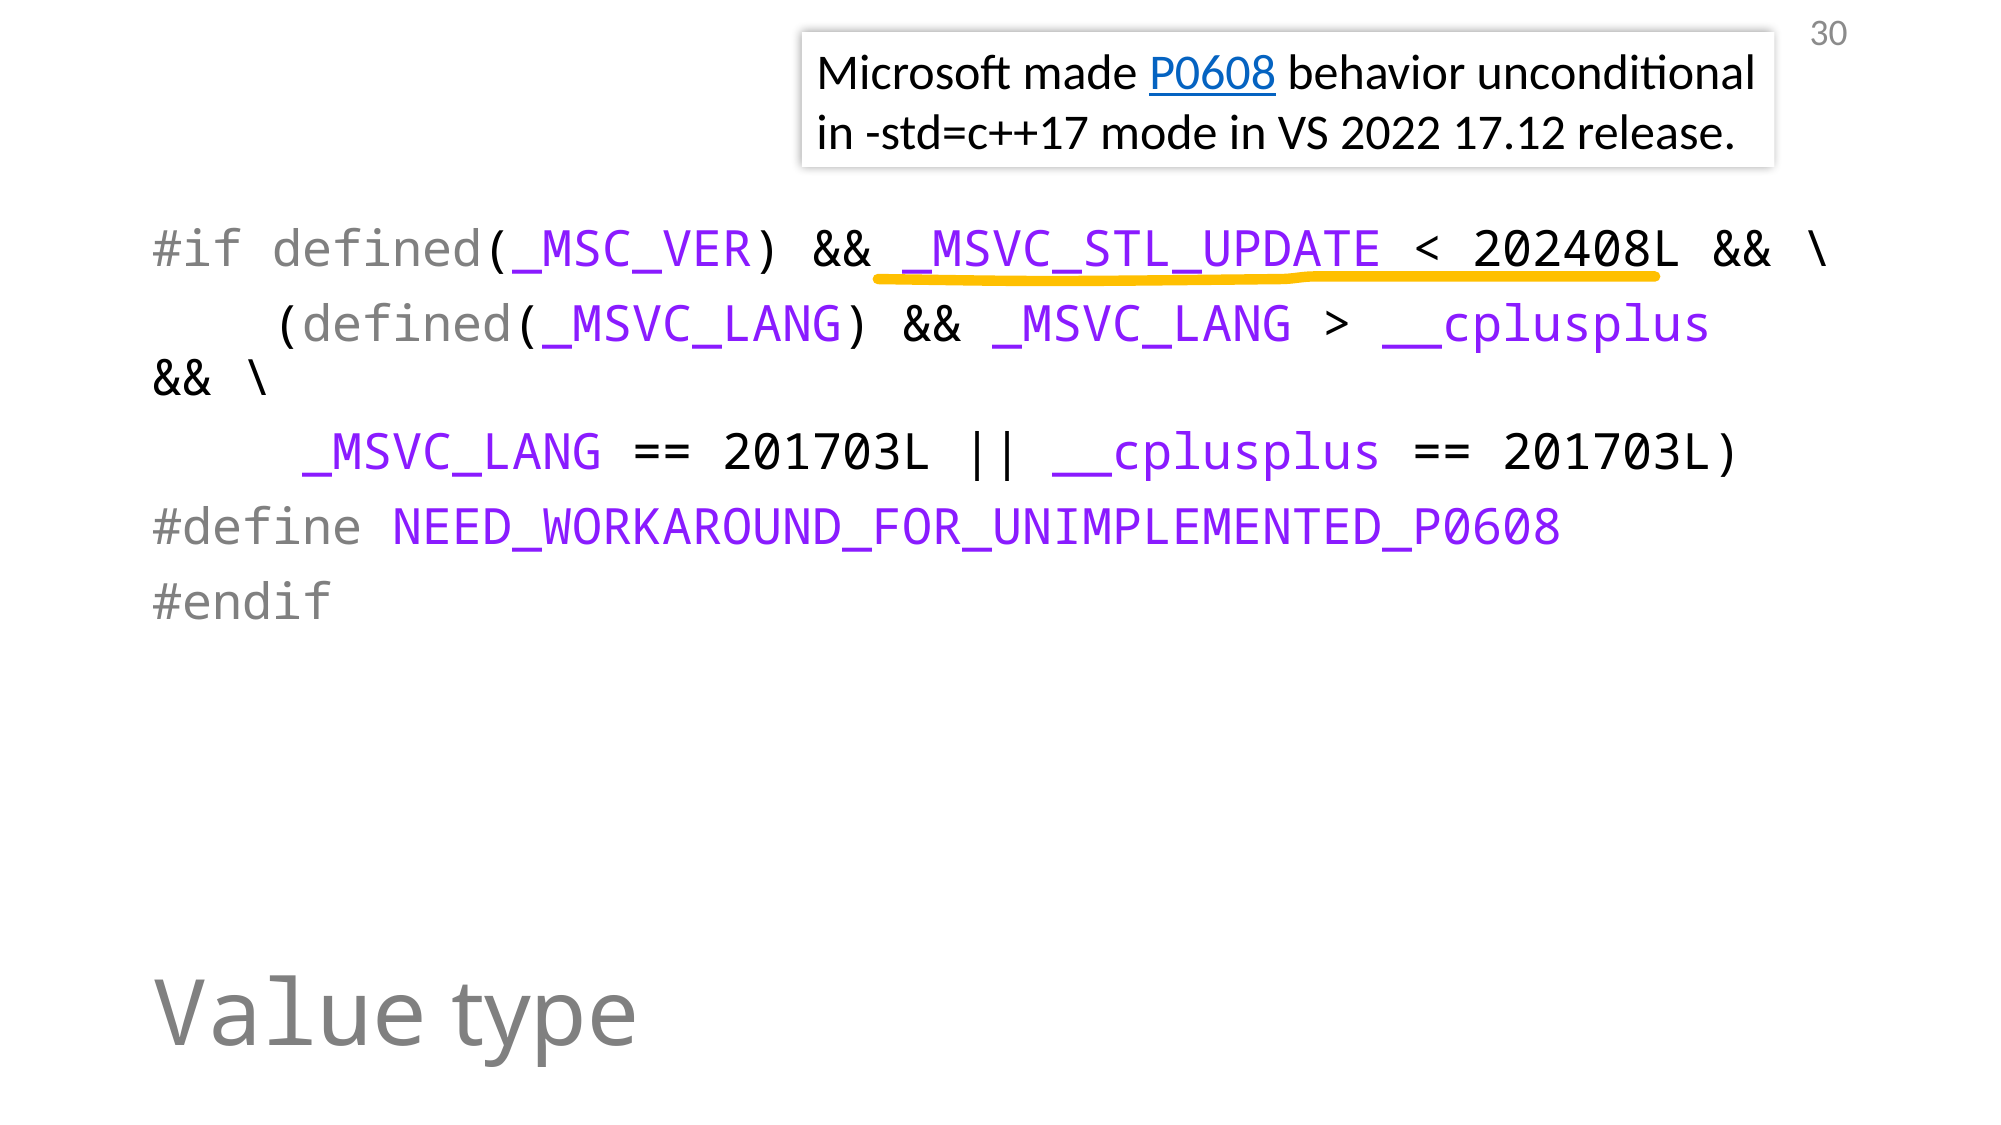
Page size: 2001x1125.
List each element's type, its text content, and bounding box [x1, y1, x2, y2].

title Value type [137, 908, 1863, 1125]
list #if defined(_MSC_VER) && _MSVC_STL_UPDATE < 202408L && \ (defined(_MSVC_LANG) && _MSVC_LANG > __cplusplus && \ _MSVC_LANG == 201703L || __cplusplus == 201703L) #define NEED_WORKAROUND_FOR_UNIMPLEMENTED_P0608 #endif [137, 59, 1863, 908]
text_box Microsoft made P0608 behavior unconditional in -std=c++17 mode in VS 2022 17.12 release. [801, 32, 1775, 167]
text_box [876, 275, 1657, 283]
slide_number 29 [1412, 0, 1863, 60]
